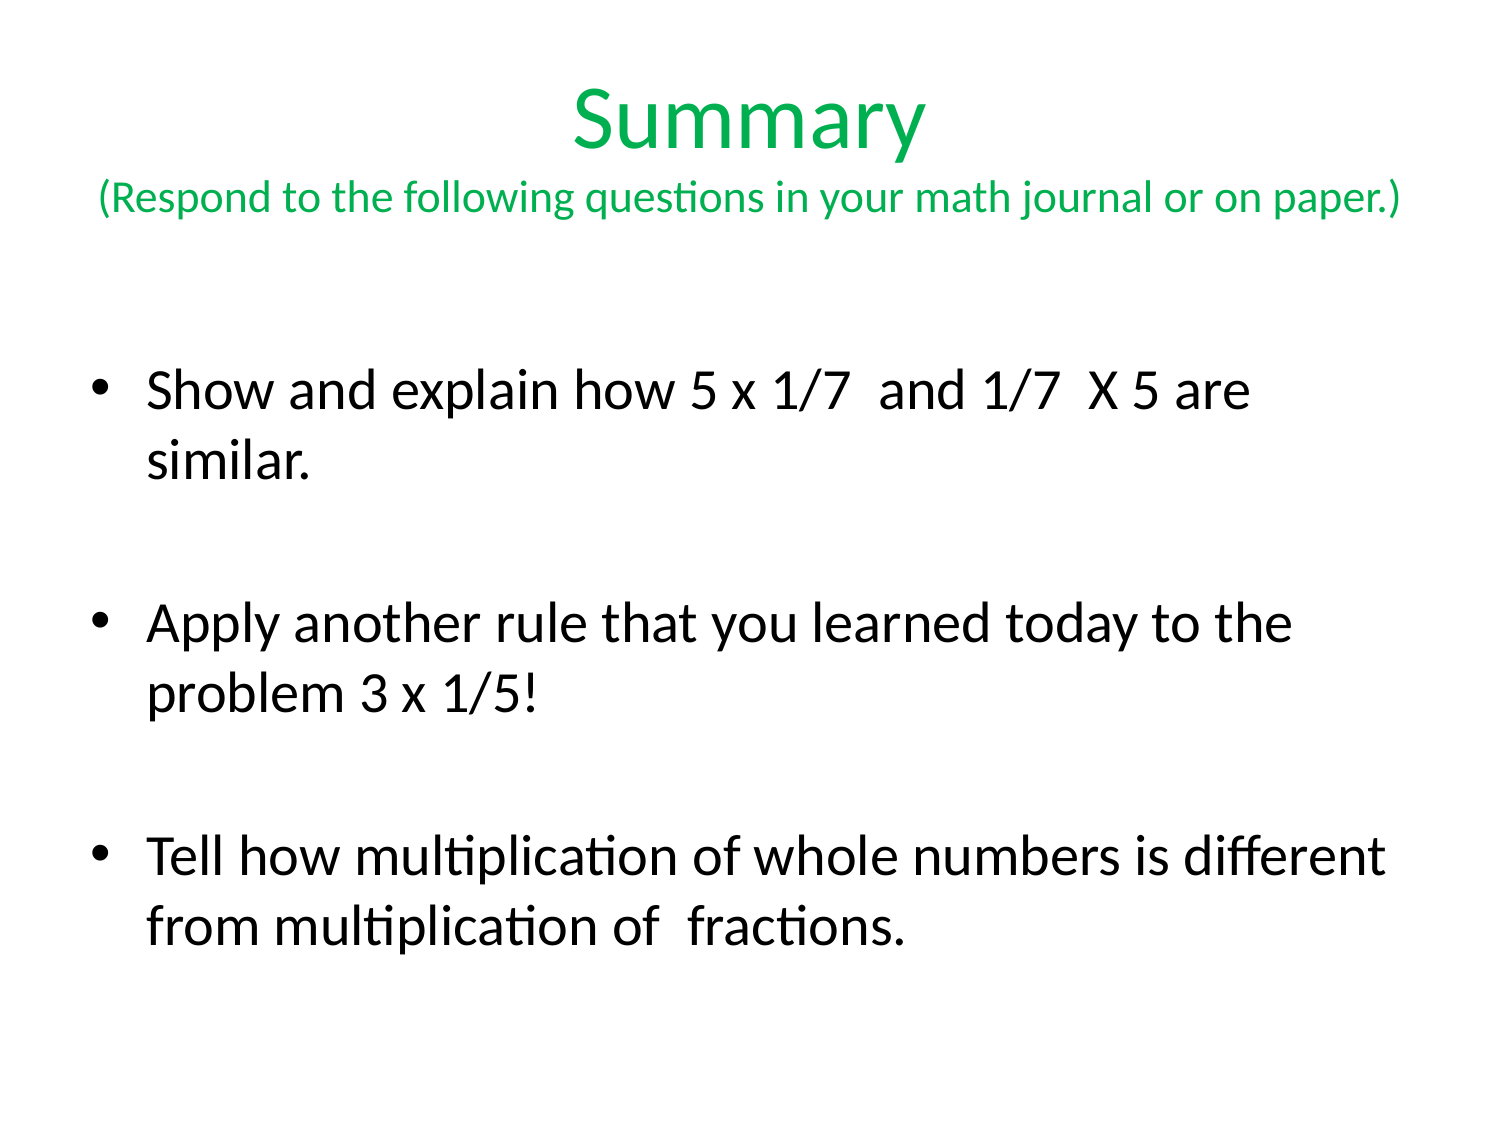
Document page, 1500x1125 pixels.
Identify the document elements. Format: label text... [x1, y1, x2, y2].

title Summary (Respond to the following questions in your math journal or on paper.) [75, 45, 1425, 233]
list Show and explain how 5 x 1/7 and 1/7 X 5 are similar. Apply another rule that you learned today to the problem 3 x 1/5! Tell how multiplication of whole numbers is different from multiplication of fractions. [75, 262, 1425, 1005]
